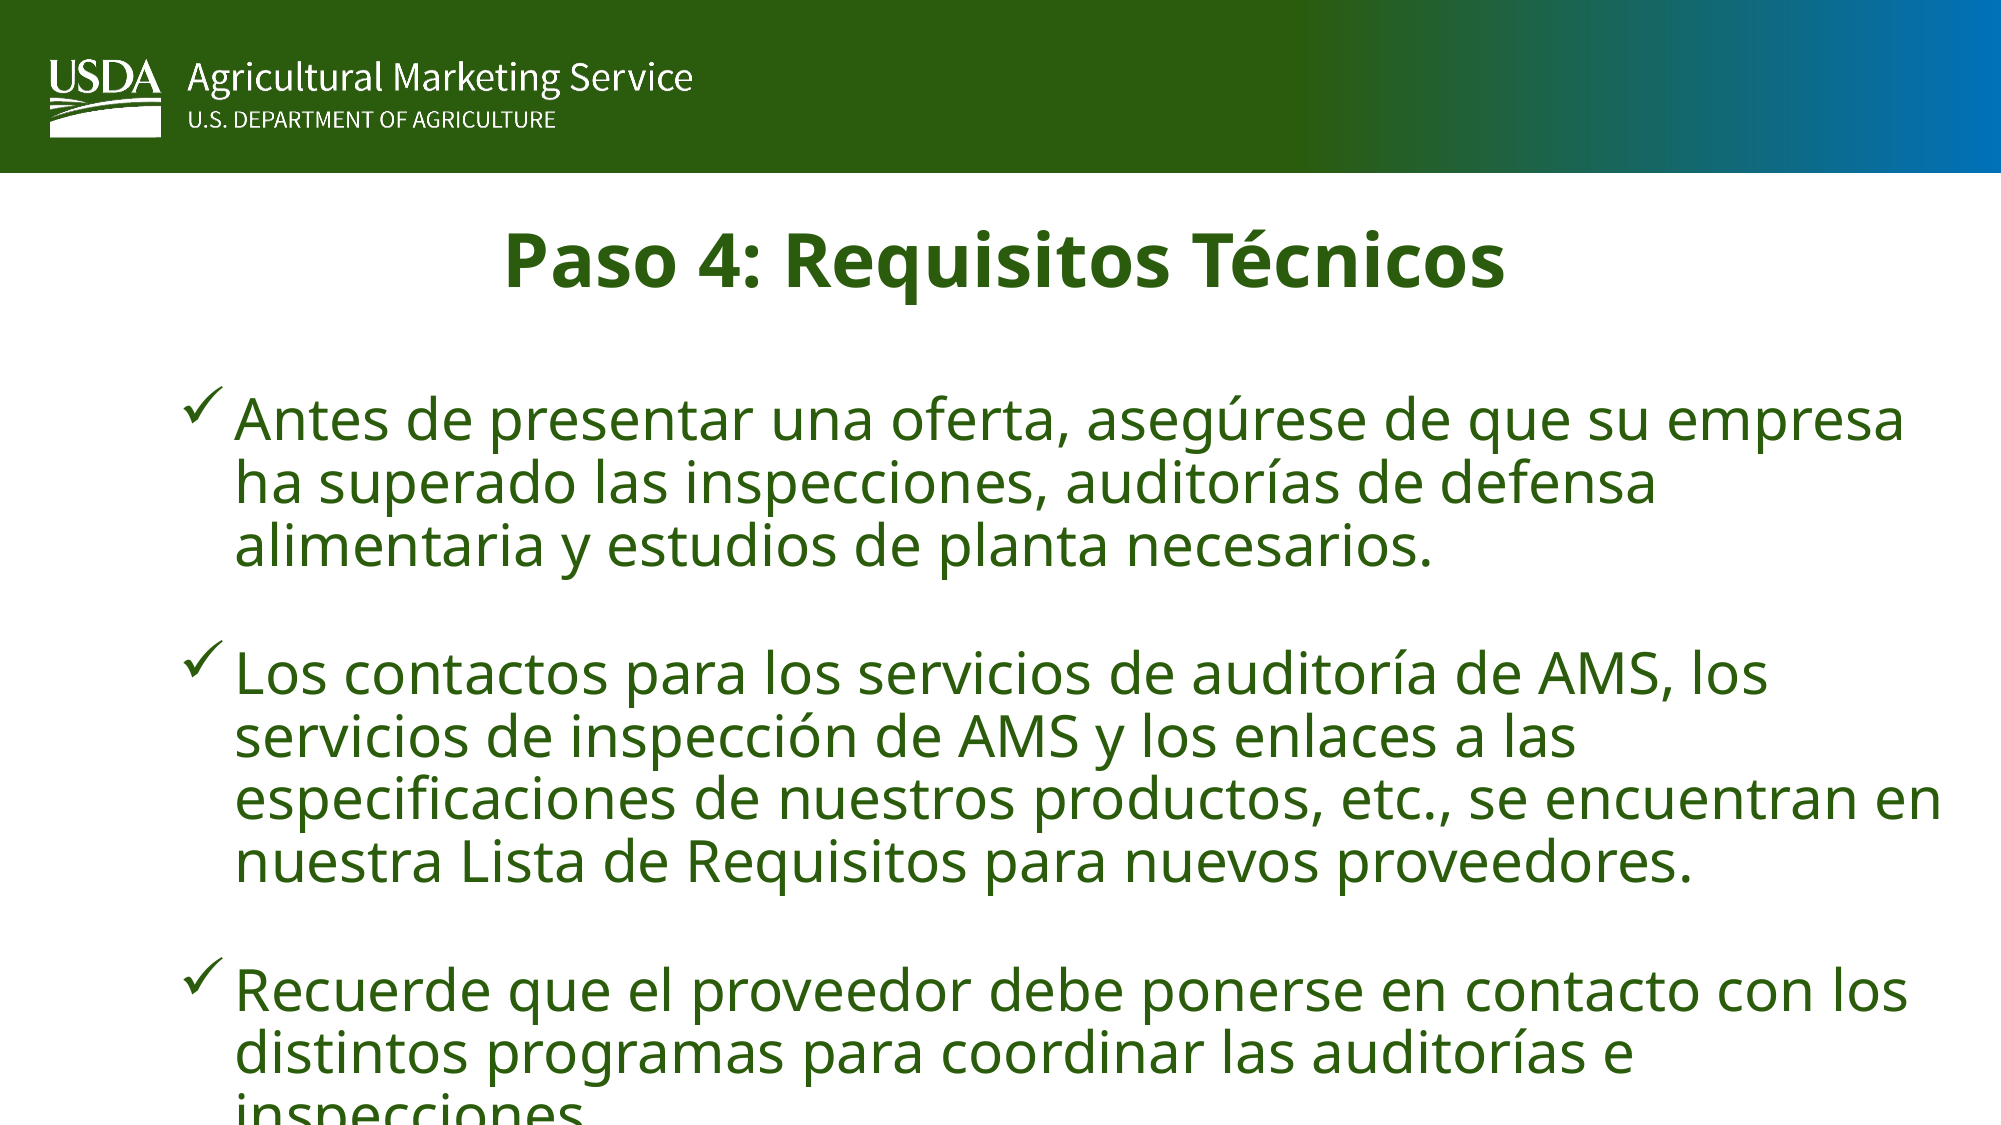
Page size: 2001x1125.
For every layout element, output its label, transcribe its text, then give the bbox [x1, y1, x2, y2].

title Paso 4: Requisitos Técnicos [39, 172, 1971, 405]
picture [1813, 0, 1818, 172]
list Antes de presentar una oferta, asegúrese de que su empresa ha superado las inspecciones, auditorías de defensa alimentaria y estudios de planta necesarios. Los contactos para los servicios de auditoría de AMS, los servicios de inspección de AMS y los enlaces a las especificaciones de nuestros productos, etc., se encuentran en nuestra Lista de Requisitos para nuevos proveedores. Recuerde que el proveedor debe ponerse en contacto con los distintos programas para coordinar las auditorías e inspecciones. [137, 311, 1961, 1094]
picture [48, 56, 707, 139]
